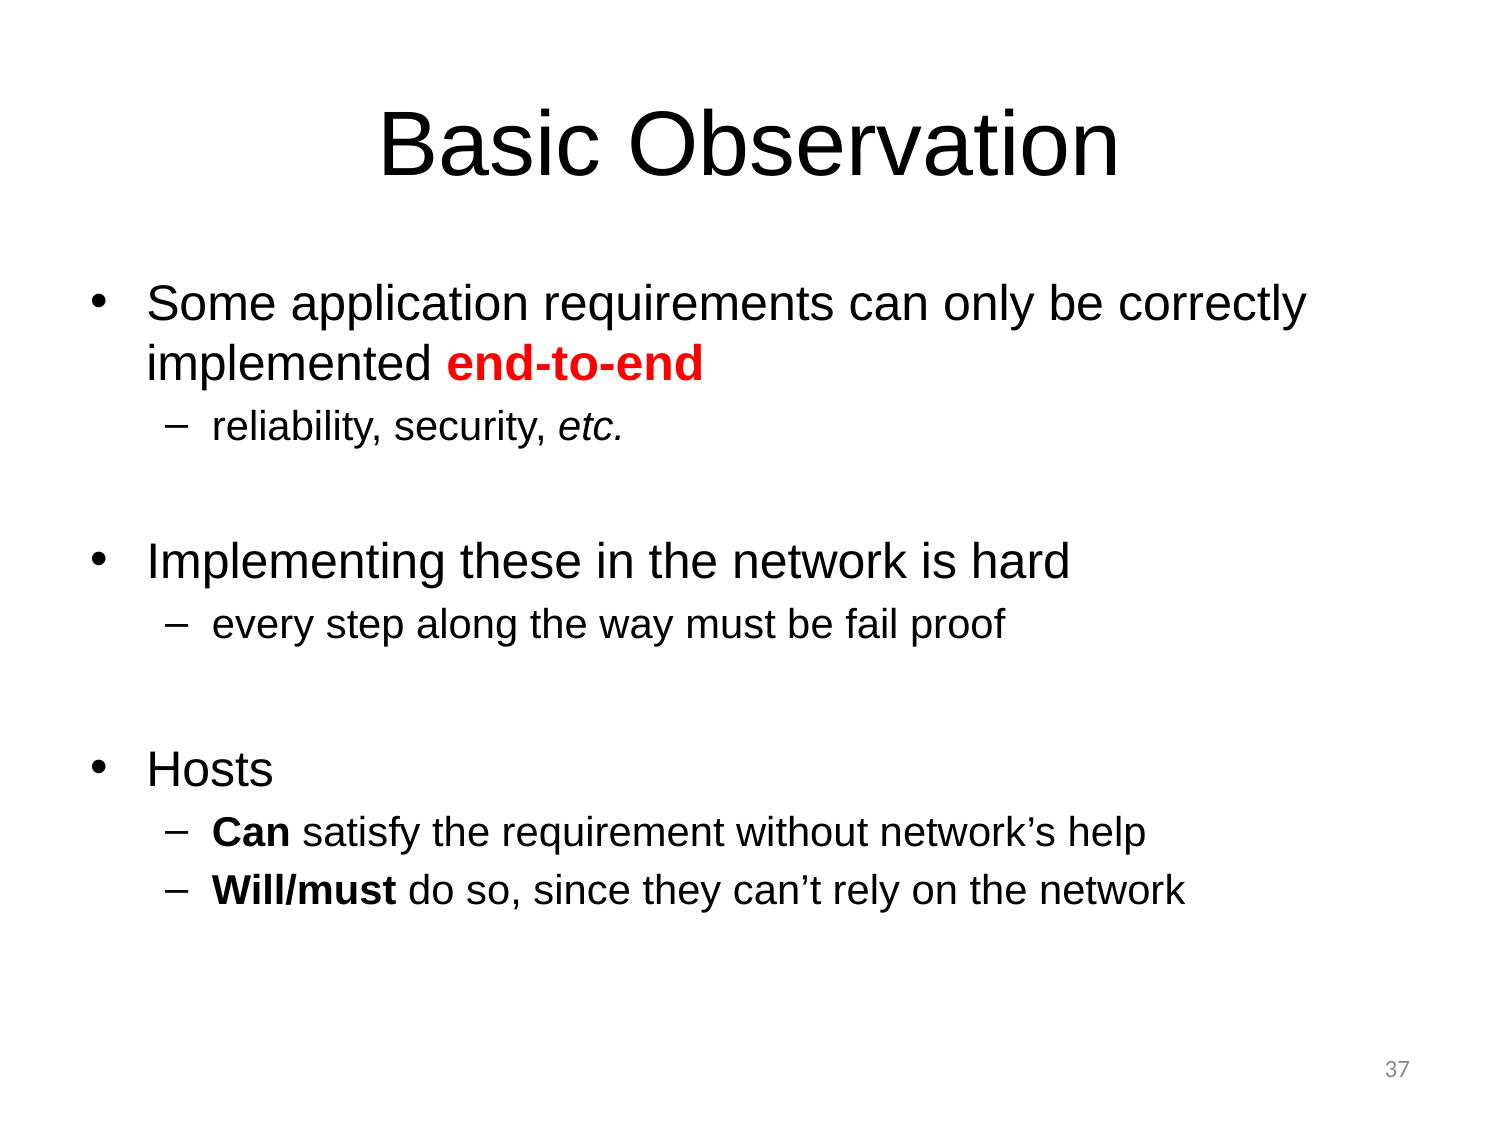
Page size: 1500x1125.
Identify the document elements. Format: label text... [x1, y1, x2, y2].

text_box 37 [1074, 1037, 1425, 1098]
title Basic Observation [75, 45, 1425, 233]
list Some application requirements can only be correctly implemented end-to-end reliability, security, etc. Implementing these in the network is hard every step along the way must be fail proof Hosts Can satisfy the requirement without network’s help Will/must do so, since they can’t rely on the network [75, 262, 1425, 1005]
